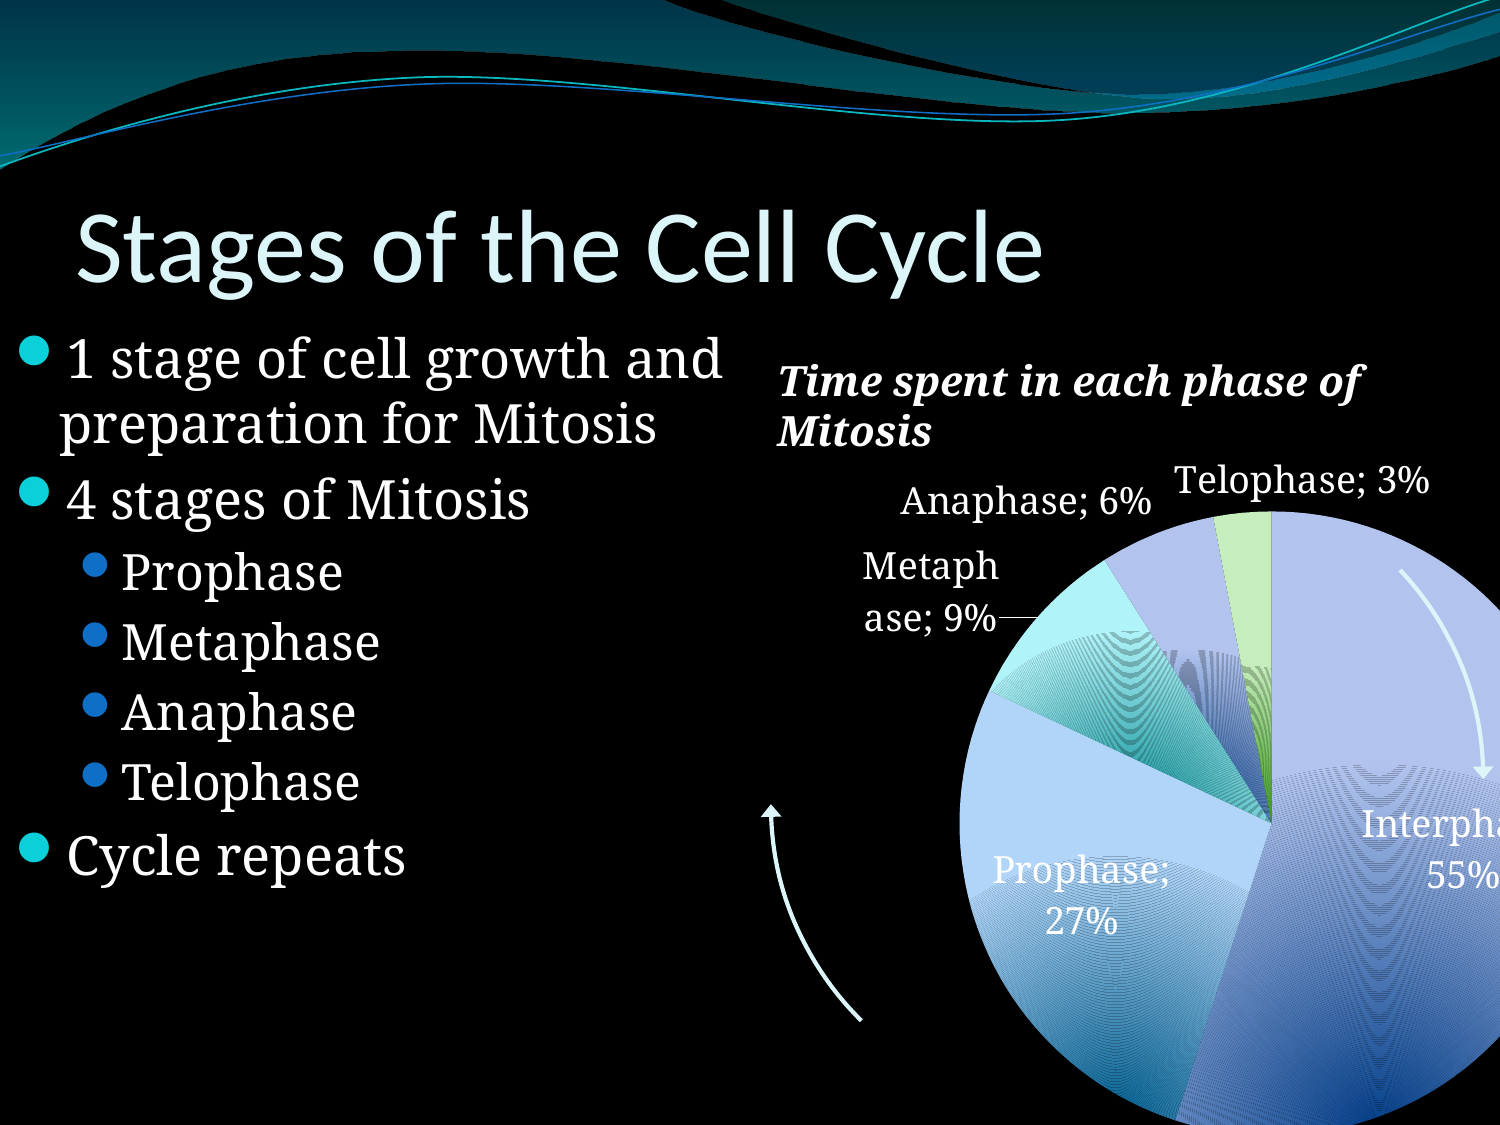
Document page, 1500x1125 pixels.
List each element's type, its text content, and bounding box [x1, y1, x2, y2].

title Stages of the Cell Cycle [75, 115, 1425, 303]
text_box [630, 348, 637, 1038]
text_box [637, 346, 1500, 1125]
list 1 stage of cell growth and preparation for Mitosis 4 stages of Mitosis Prophase Metaphase Anaphase Telophase Cycle repeats [0, 317, 875, 1038]
